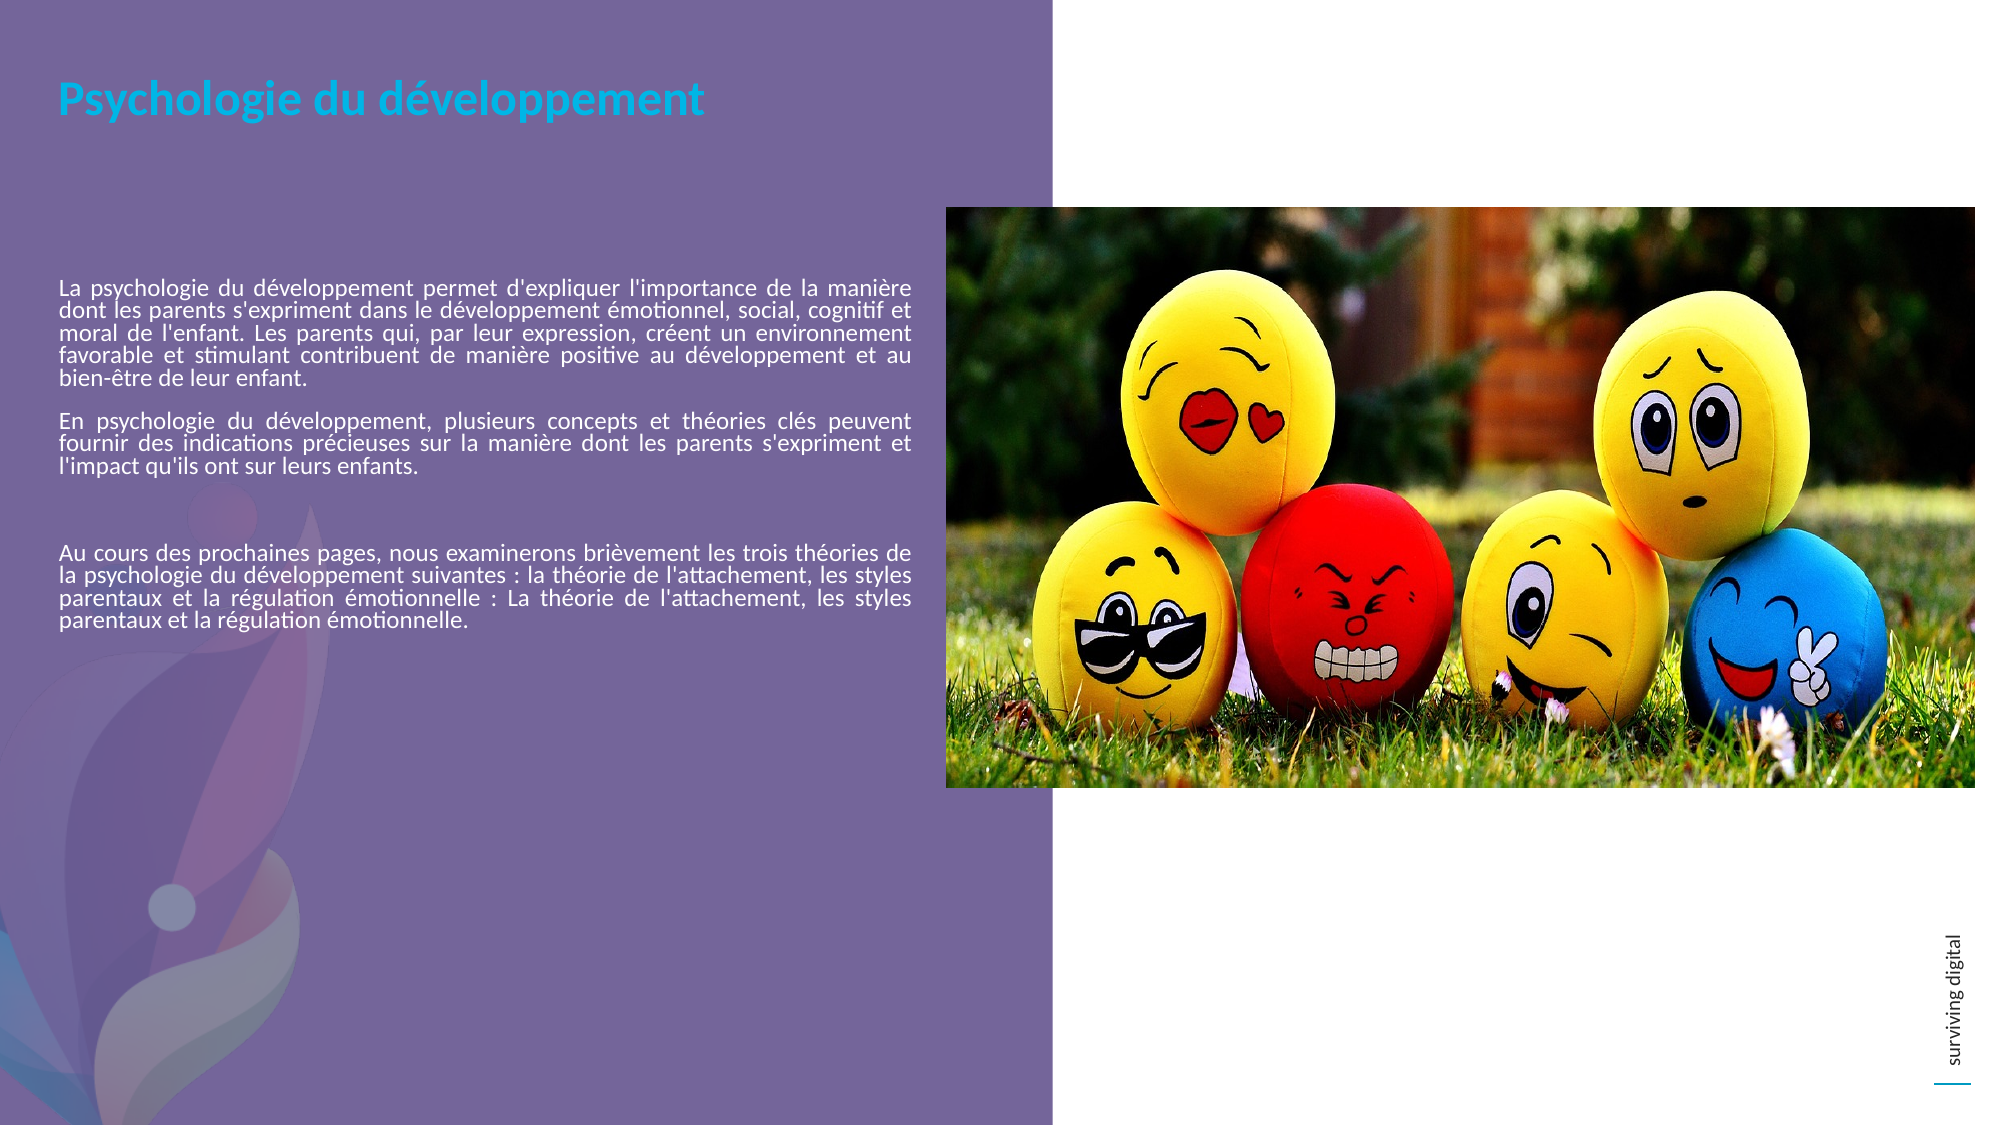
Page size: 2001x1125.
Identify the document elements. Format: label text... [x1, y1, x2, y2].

list La psychologie du développement permet d'expliquer l'importance de la manière dont les parents s'expriment dans le développement émotionnel, social, cognitif et moral de l'enfant. Les parents qui, par leur expression, créent un environnement favorable et stimulant contribuent de manière positive au développement et au bien-être de leur enfant. En psychologie du développement, plusieurs concepts et théories clés peuvent fournir des indications précieuses sur la manière dont les parents s'expriment et l'impact qu'ils ont sur leurs enfants. Au cours des prochaines pages, nous examinerons brièvement les trois théories de la psychologie du développement suivantes : la théorie de l'attachement, les styles parentaux et la régulation émotionnelle : La théorie de l'attachement, les styles parentaux et la régulation émotionnelle. [51, 270, 922, 901]
list Psychologie du développement [51, 72, 978, 183]
picture [945, 207, 1976, 788]
